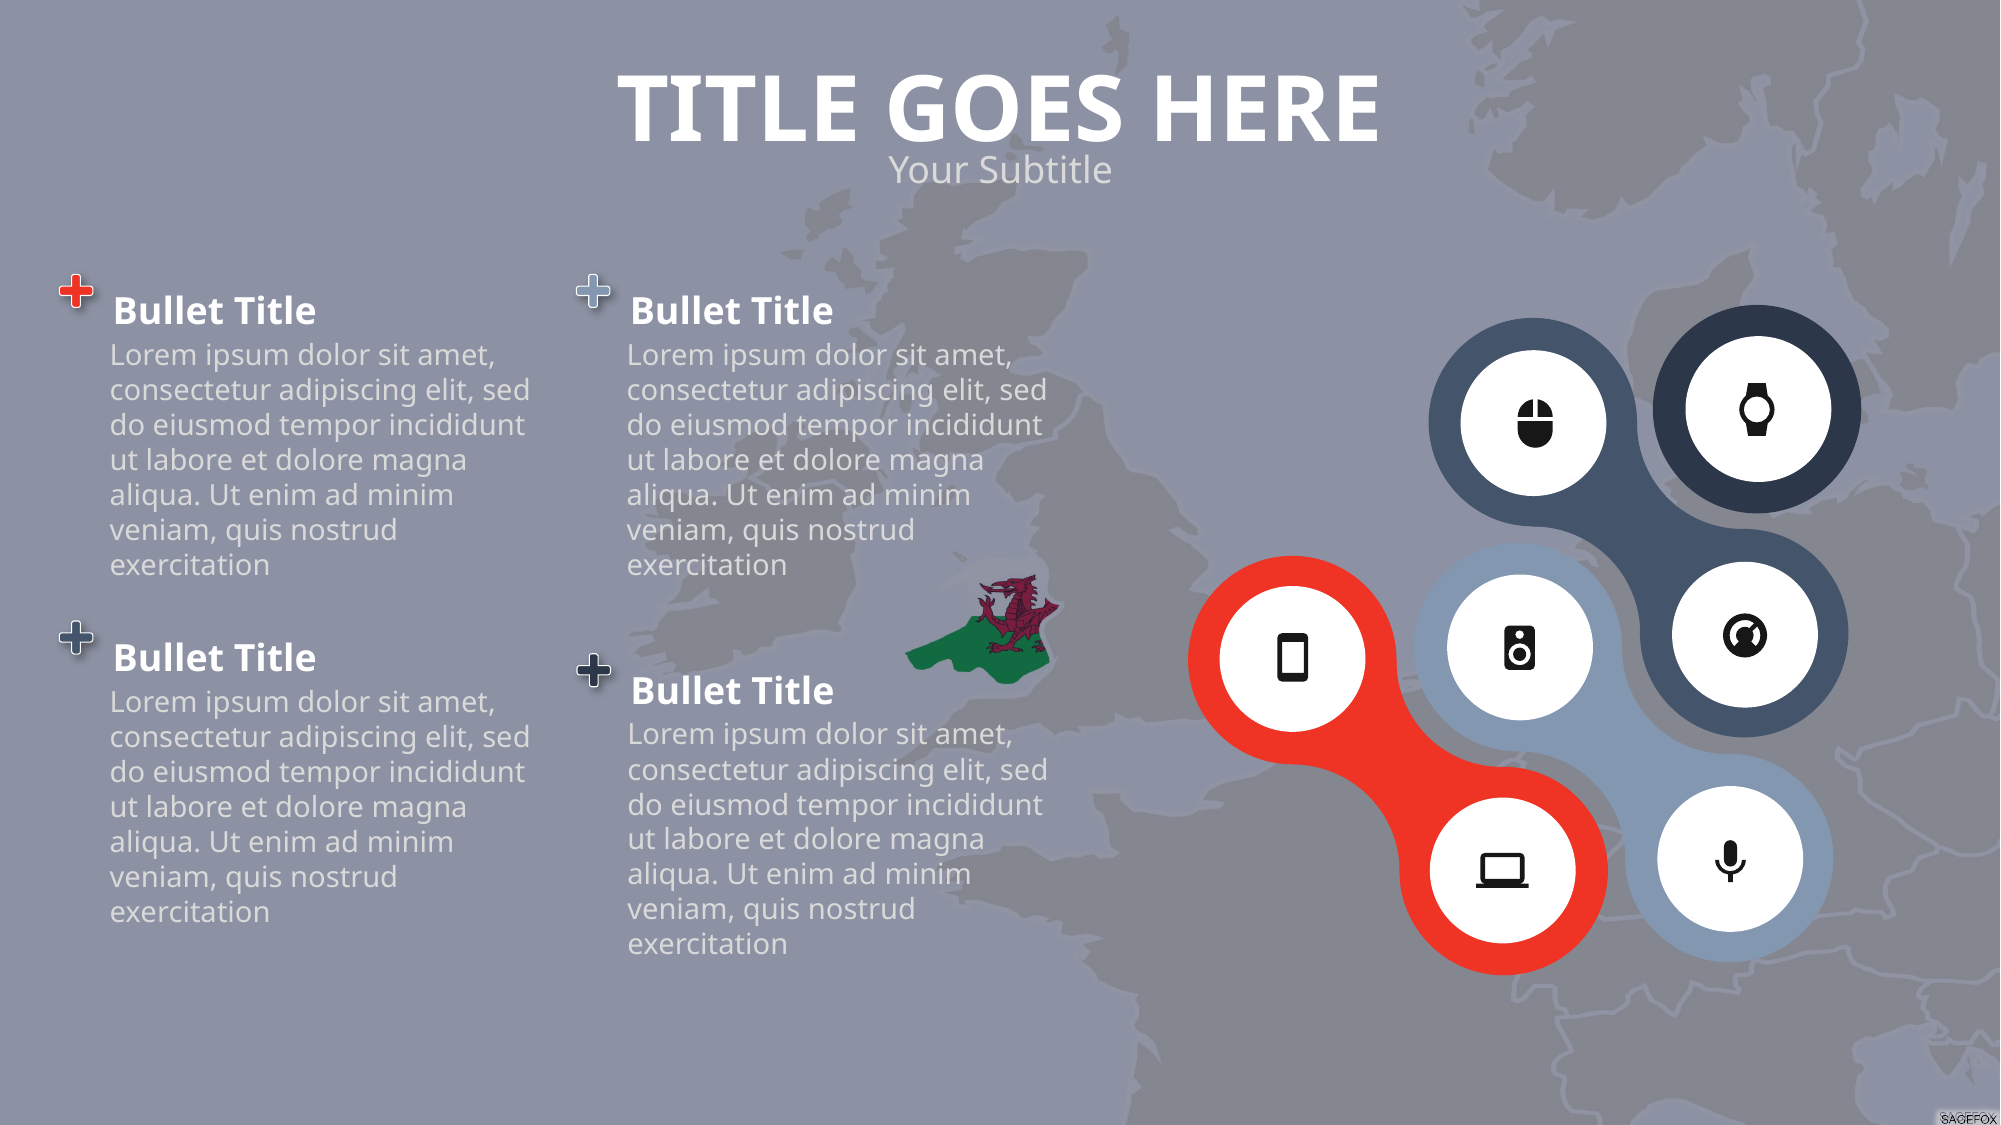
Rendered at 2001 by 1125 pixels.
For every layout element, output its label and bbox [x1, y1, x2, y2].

picture [1938, 1114, 1999, 1125]
text_box [615, 279, 1067, 557]
text_box [576, 653, 611, 687]
text_box [59, 274, 93, 308]
text_box [1413, 542, 1834, 963]
text_box [576, 274, 610, 308]
text_box [59, 621, 93, 655]
text_box [615, 659, 1068, 936]
text_box [97, 626, 550, 904]
text_box [1428, 317, 1849, 738]
text_box [548, 42, 1452, 199]
text_box [97, 279, 550, 557]
text_box [1188, 555, 1608, 976]
text_box [1708, 304, 1806, 317]
text_box [1849, 359, 1862, 459]
